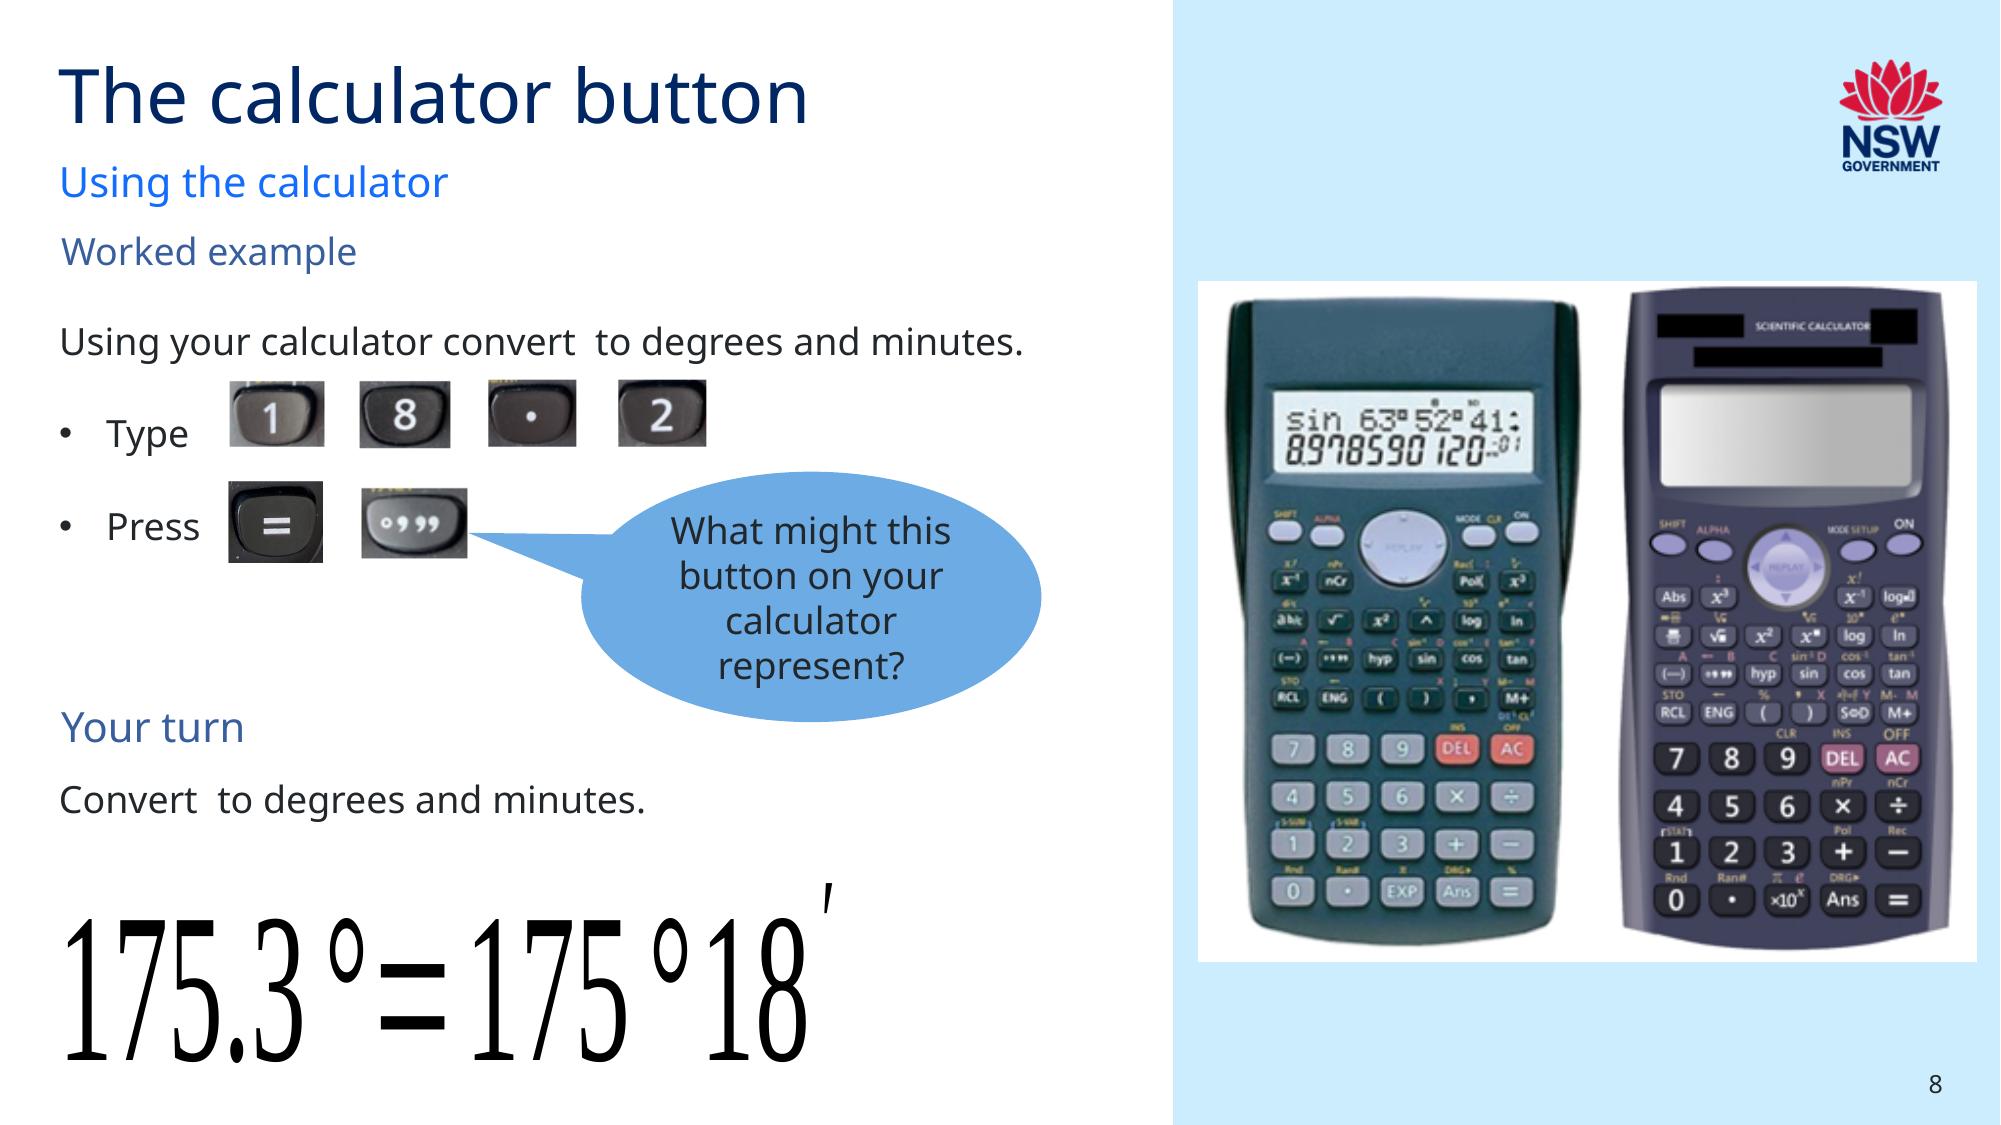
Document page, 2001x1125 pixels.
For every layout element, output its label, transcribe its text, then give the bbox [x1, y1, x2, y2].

picture [1839, 59, 1943, 172]
picture [219, 369, 732, 460]
text_box What might this button on your calculator represent? [484, 471, 1042, 723]
picture [1198, 281, 1977, 962]
text_box Your turn [46, 692, 384, 758]
list Using the calculator [59, 155, 1140, 207]
title The calculator button [59, 59, 1140, 149]
picture [229, 474, 323, 570]
picture [353, 464, 484, 571]
text_box Worked example [46, 220, 384, 281]
slide_number 8 [1824, 1068, 1943, 1099]
